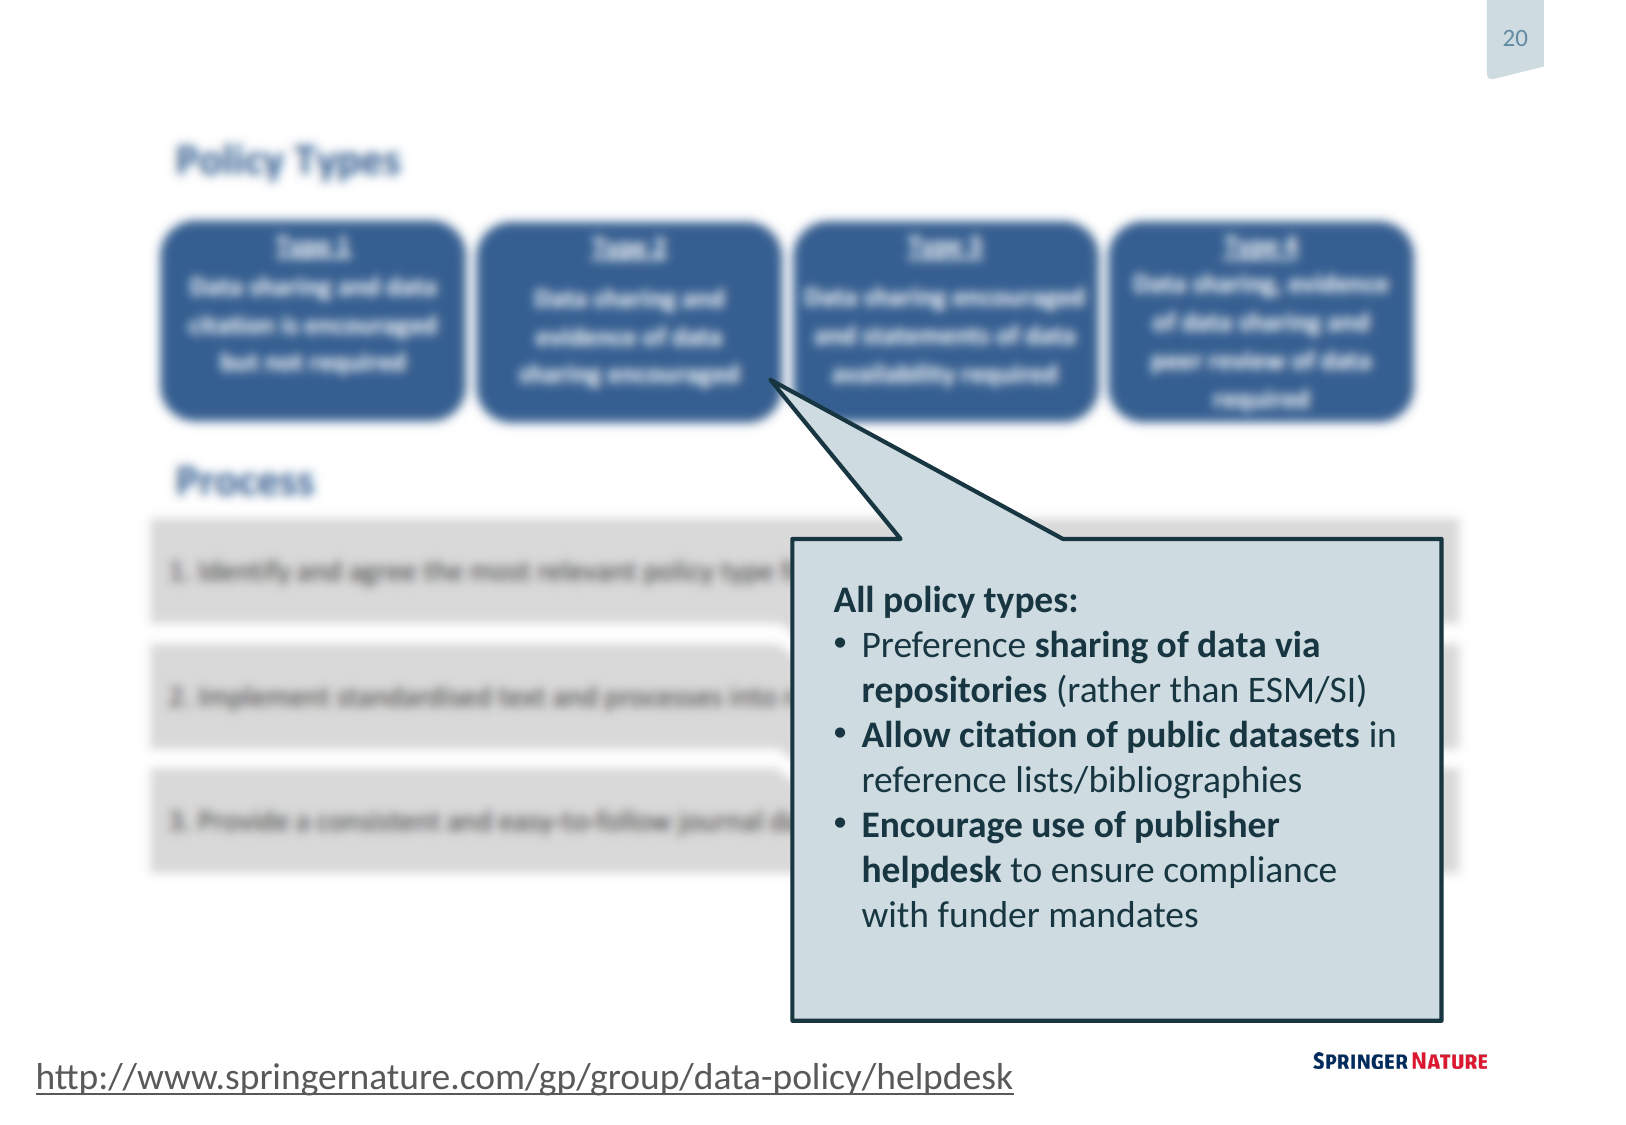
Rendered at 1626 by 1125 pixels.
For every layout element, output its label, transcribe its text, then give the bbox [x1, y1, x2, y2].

picture [124, 118, 1489, 903]
text_box All policy types: Preference sharing of data via repositories (rather than ESM/SI) Allow citation of public datasets in reference lists/bibliographies Encourage use of publisher helpdesk to ensure compliance with funder mandates [821, 910, 1413, 951]
text_box http://www.springernature.com/gp/group/data-policy/helpdesk [20, 965, 1180, 1125]
picture [1313, 1052, 1487, 1069]
text_box [792, 910, 1442, 1021]
